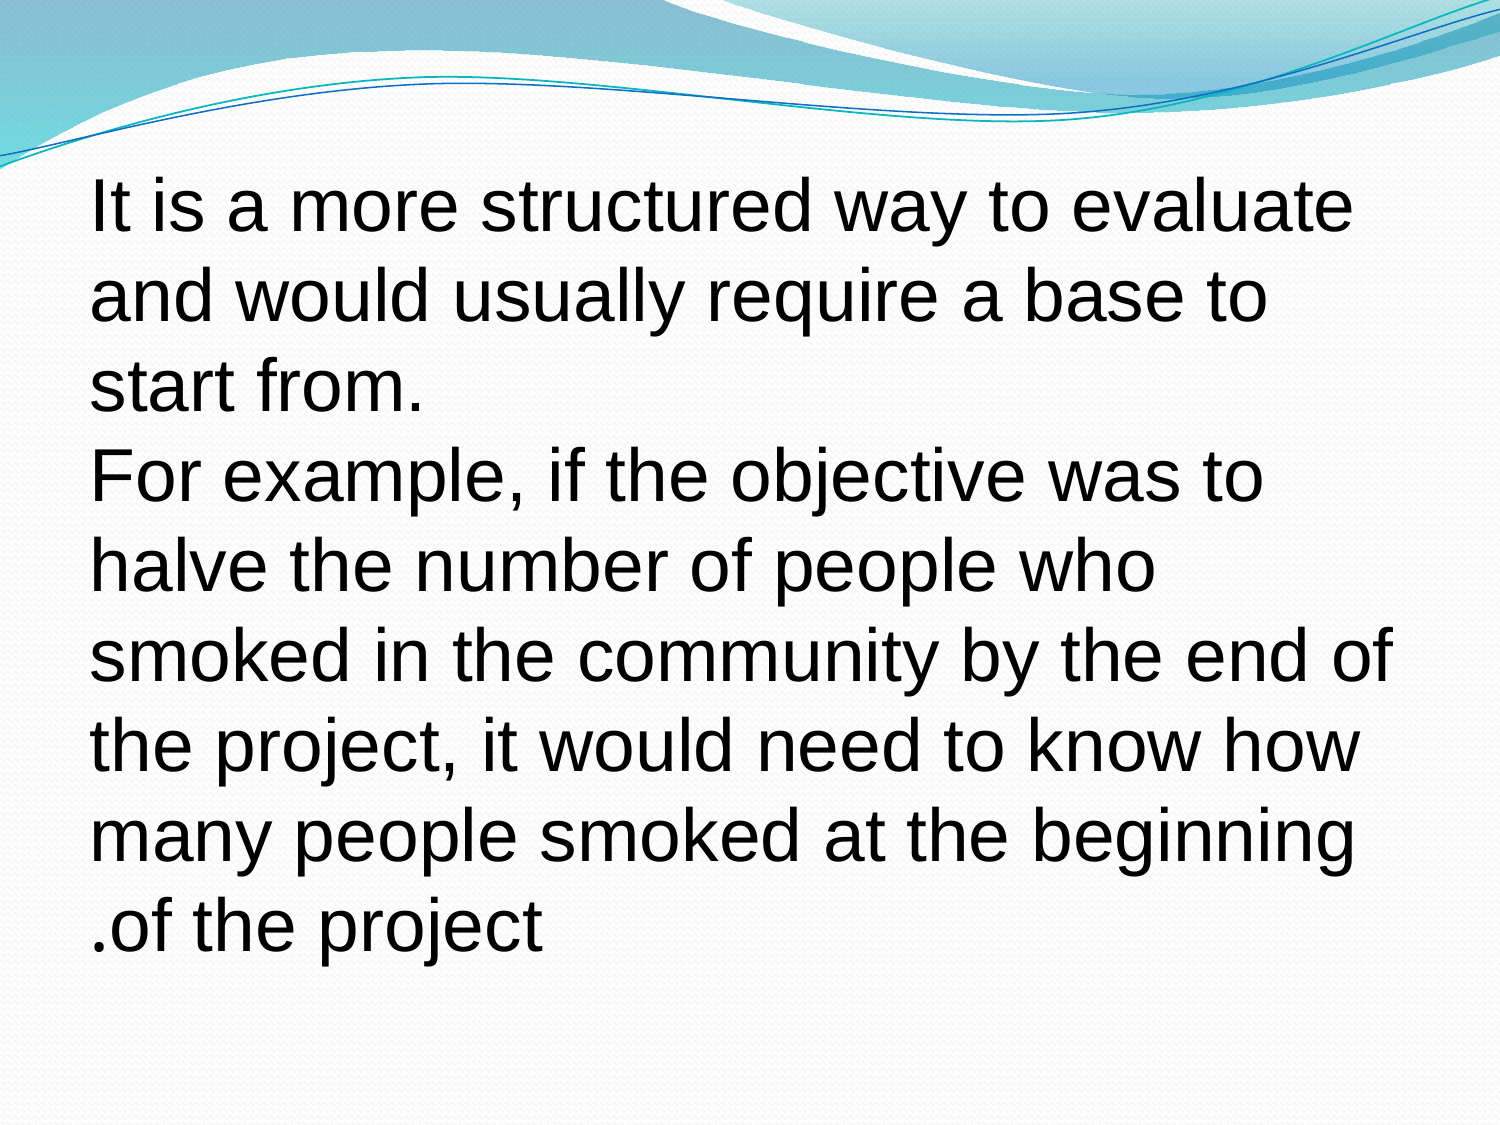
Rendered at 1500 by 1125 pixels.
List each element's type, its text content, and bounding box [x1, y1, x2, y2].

list It is a more structured way to evaluate and would usually require a base to start from. For example, if the objective was to halve the number of people who smoked in the community by the end of the project, it would need to know how many people smoked at the beginning of the project. [75, 149, 1425, 1038]
